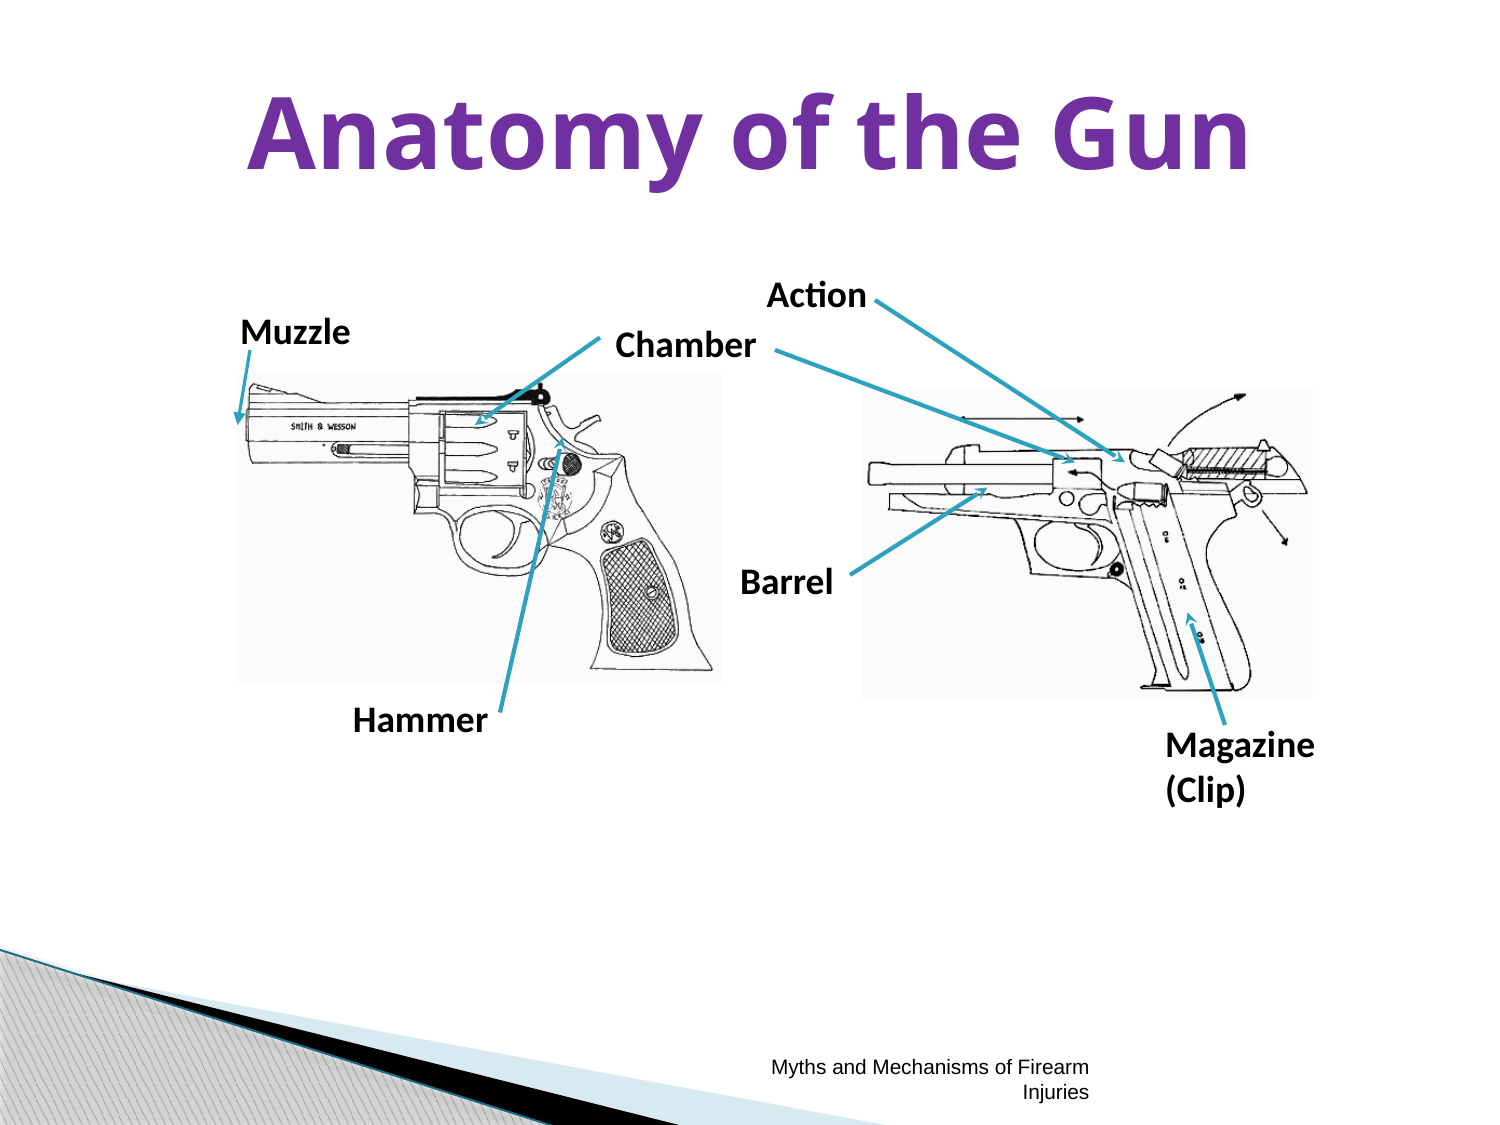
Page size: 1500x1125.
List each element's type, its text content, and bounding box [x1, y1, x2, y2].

text_box Action [751, 262, 883, 323]
text_box Anatomy of the Gun [233, 62, 1270, 198]
text_box Muzzle [225, 299, 367, 360]
text_box Magazine (Clip) [1150, 712, 1331, 818]
picture [237, 374, 723, 683]
text_box Barrel [729, 549, 850, 610]
text_box Chamber [600, 312, 772, 373]
text_box Hammer [338, 695, 504, 748]
footer Myths and Mechanisms of Firearm Injuries [718, 1051, 1105, 1112]
picture [862, 387, 1313, 699]
